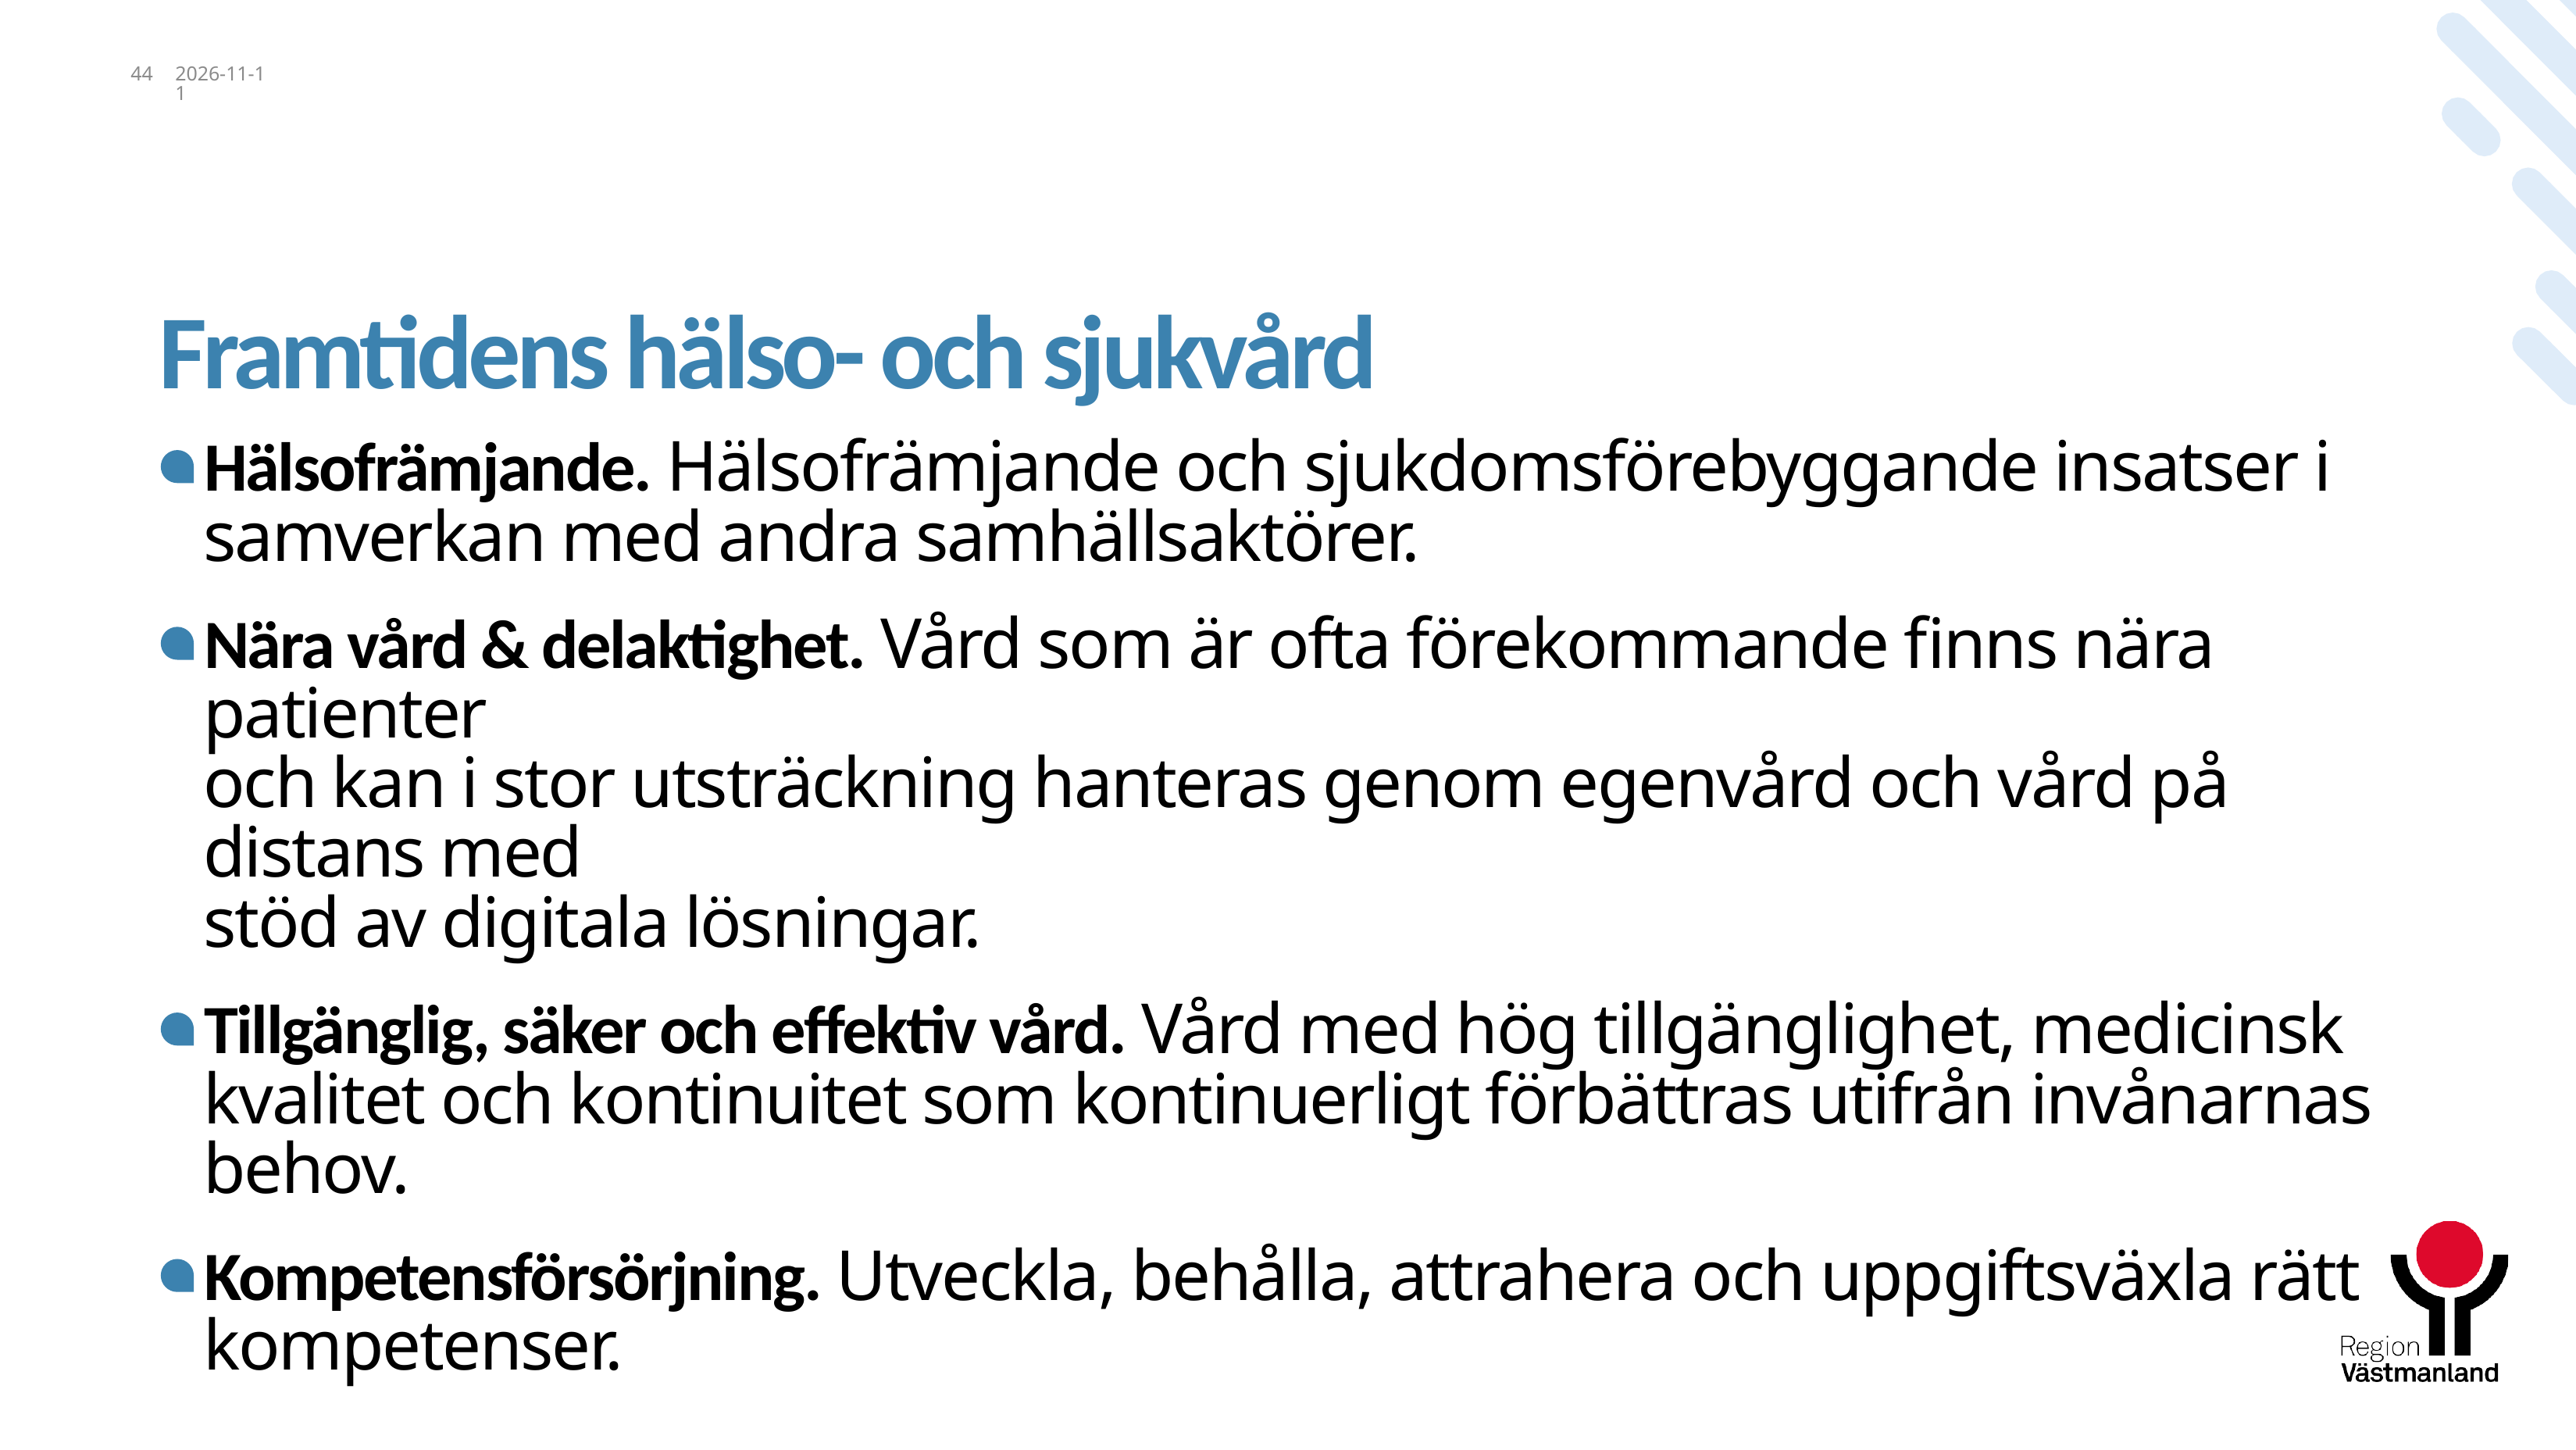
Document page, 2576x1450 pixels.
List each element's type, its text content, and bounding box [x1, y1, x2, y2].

title Framtidens hälso- och sjukvård [159, 157, 2417, 420]
list Hälsofrämjande. Hälsofrämjande och sjukdomsförebyggande insatser i samverkan med andra samhällsaktörer. Nära vård & delaktighet. Vård som är ofta förekommande finns nära patienter och kan i stor utsträckning hanteras genom egenvård och vård på distans med stöd av digitala lösningar. Tillgänglig, säker och effektiv vård. Vård med hög tillgänglighet, medicinsk kvalitet och kontinuitet som kontinuerligt förbättras utifrån invånarnas behov. Kompetensförsörjning. Utveckla, behålla, attrahera och uppgiftsväxla rätt kompetenser. [159, 435, 2417, 1408]
picture [2417, 1221, 2509, 1382]
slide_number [175, 61, 277, 86]
slide_number 44 [107, 61, 154, 86]
